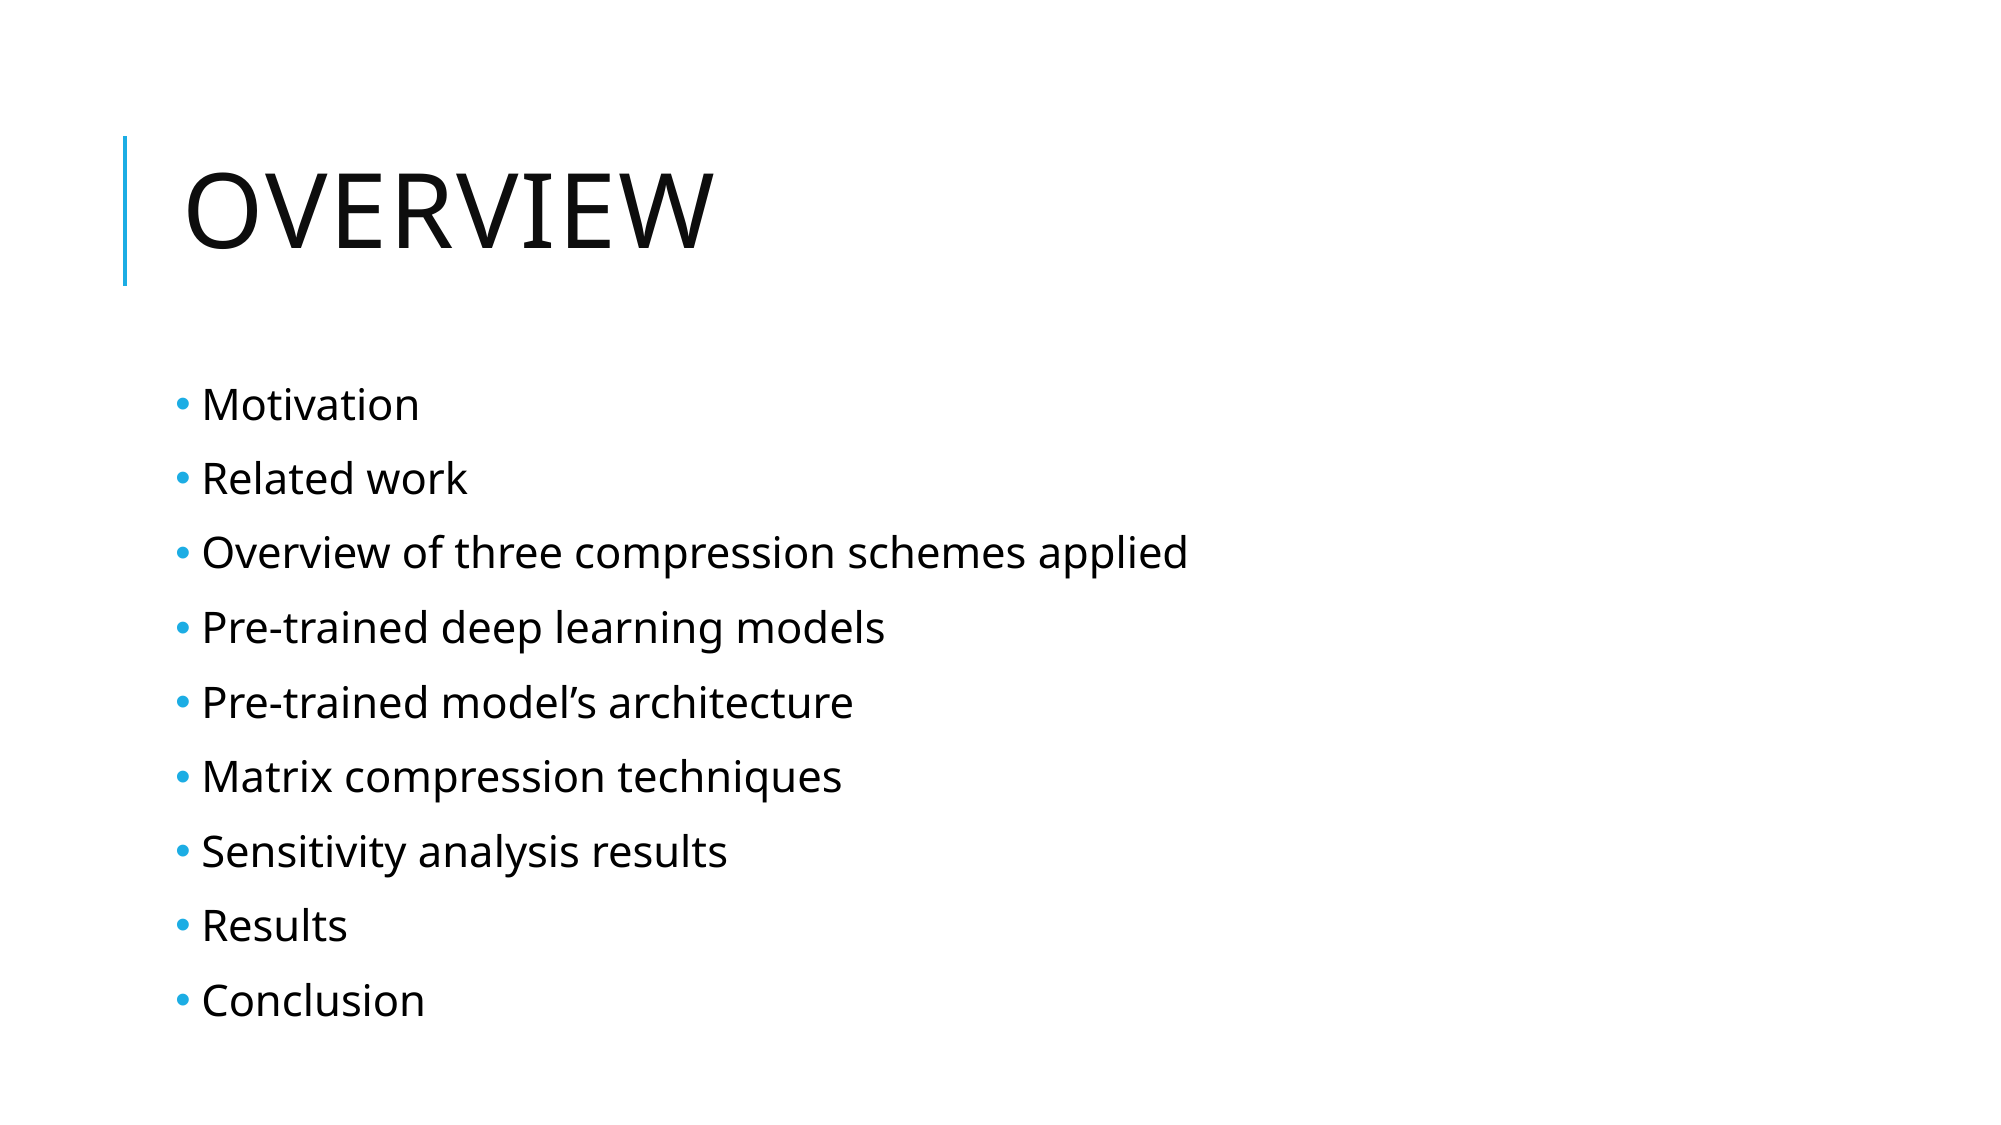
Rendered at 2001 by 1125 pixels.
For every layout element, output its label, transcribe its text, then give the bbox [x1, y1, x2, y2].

title Overview [168, 96, 1763, 342]
list Motivation Related work Overview of three compression schemes applied Pre-trained deep learning models Pre-trained model’s architecture Matrix compression techniques Sensitivity analysis results Results Conclusion [168, 375, 1763, 1035]
